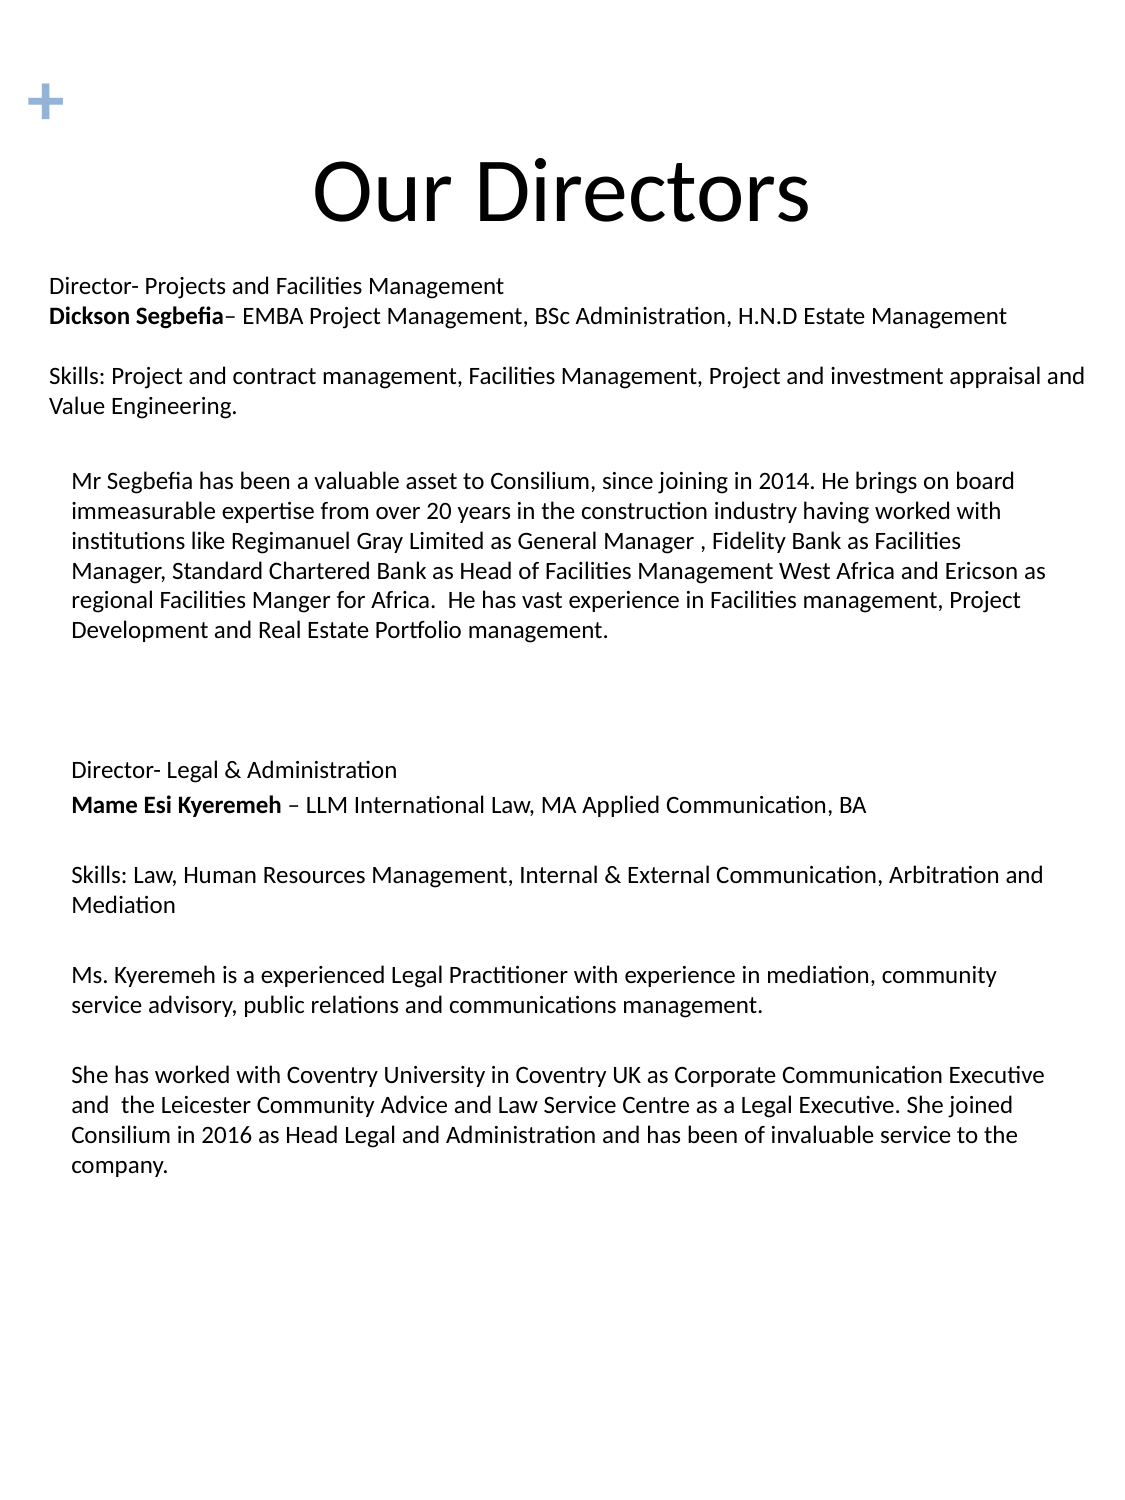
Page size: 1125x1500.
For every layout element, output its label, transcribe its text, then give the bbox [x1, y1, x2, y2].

text_box Director- Projects and Facilities Management Dickson Segbefia– EMBA Project Management, BSc Administration, H.N.D Estate Management Skills: Project and contract management, Facilities Management, Project and investment appraisal and Value Engineering. [34, 262, 1117, 427]
list Mr Segbefia has been a valuable asset to Consilium, since joining in 2014. He brings on board immeasurable expertise from over 20 years in the construction industry having worked with institutions like Regimanuel Gray Limited as General Manager , Fidelity Bank as Facilities Manager, Standard Chartered Bank as Head of Facilities Management West Africa and Ericson as regional Facilities Manger for Africa. He has vast experience in Facilities management, Project Development and Real Estate Portfolio management. Director- Legal & Administration Mame Esi Kyeremeh – LLM International Law, MA Applied Communication, BA Skills: Law, Human Resources Management, Internal & External Communication, Arbitration and Mediation Ms. Kyeremeh is a experienced Legal Practitioner with experience in mediation, community service advisory, public relations and communications management. She has worked with Coventry University in Coventry UK as Corporate Communication Executive and the Leicester Community Advice and Law Service Centre as a Legal Executive. She joined Consilium in 2016 as Head Legal and Administration and has been of invaluable service to the company. [56, 427, 1069, 1412]
title Our Directors [56, 60, 1069, 262]
